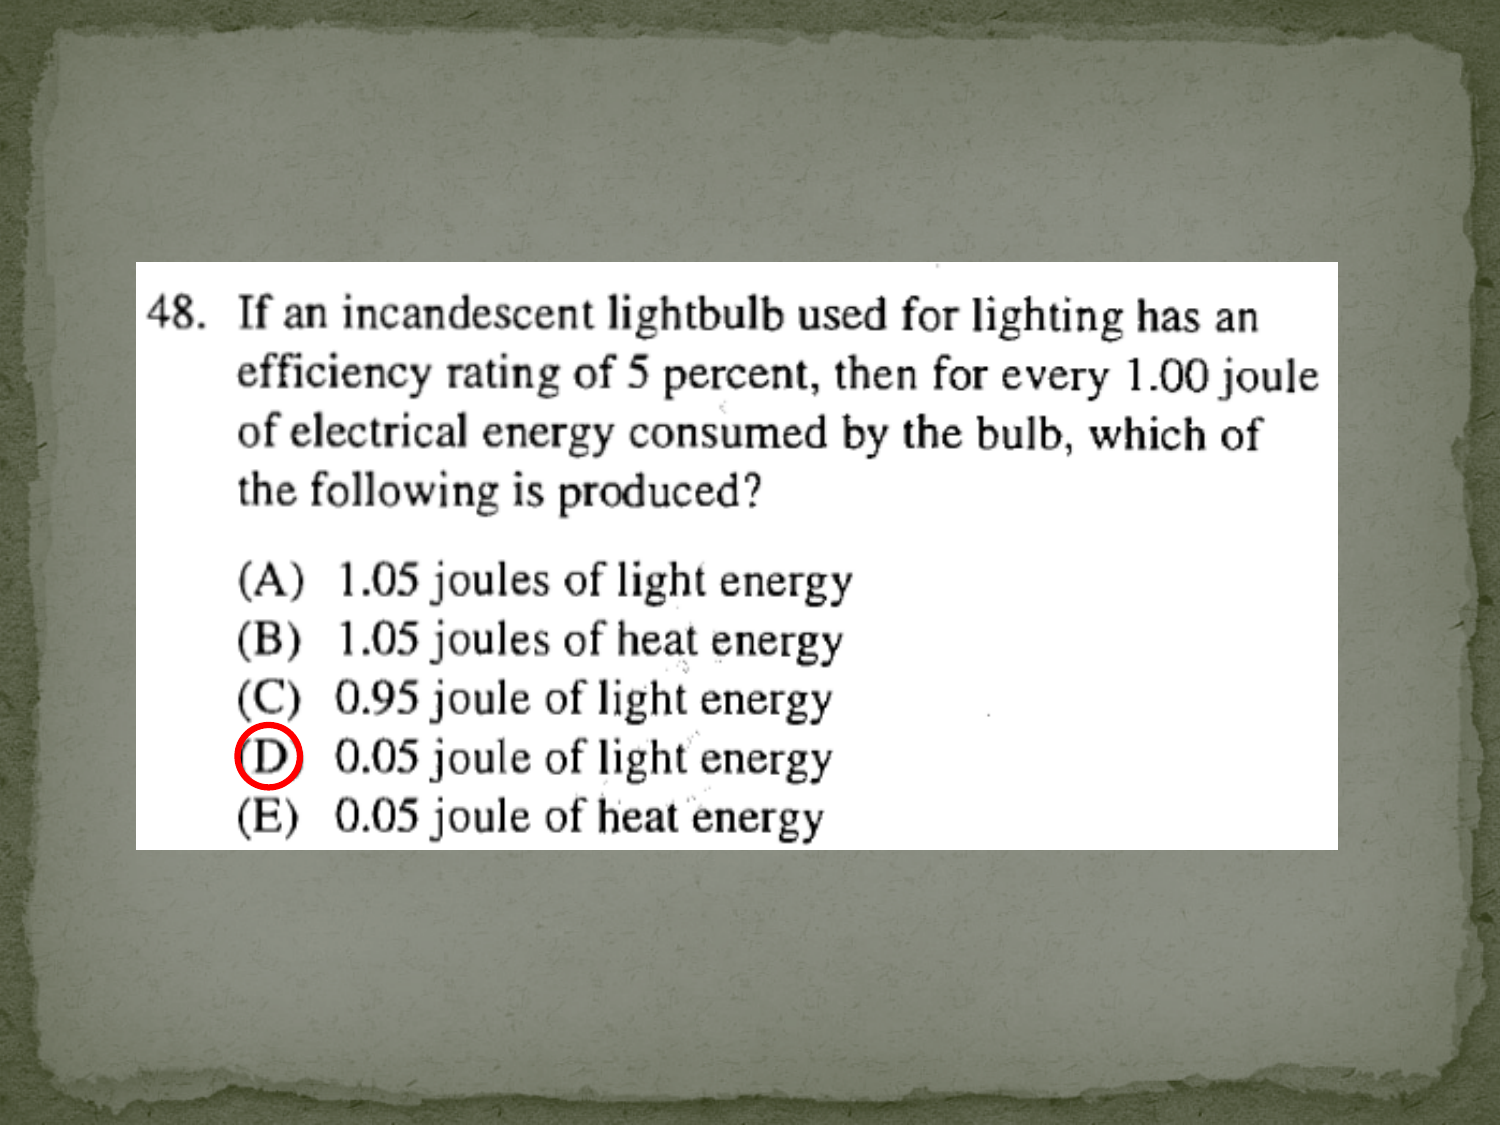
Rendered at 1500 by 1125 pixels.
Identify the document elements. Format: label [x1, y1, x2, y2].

picture [136, 262, 1339, 851]
